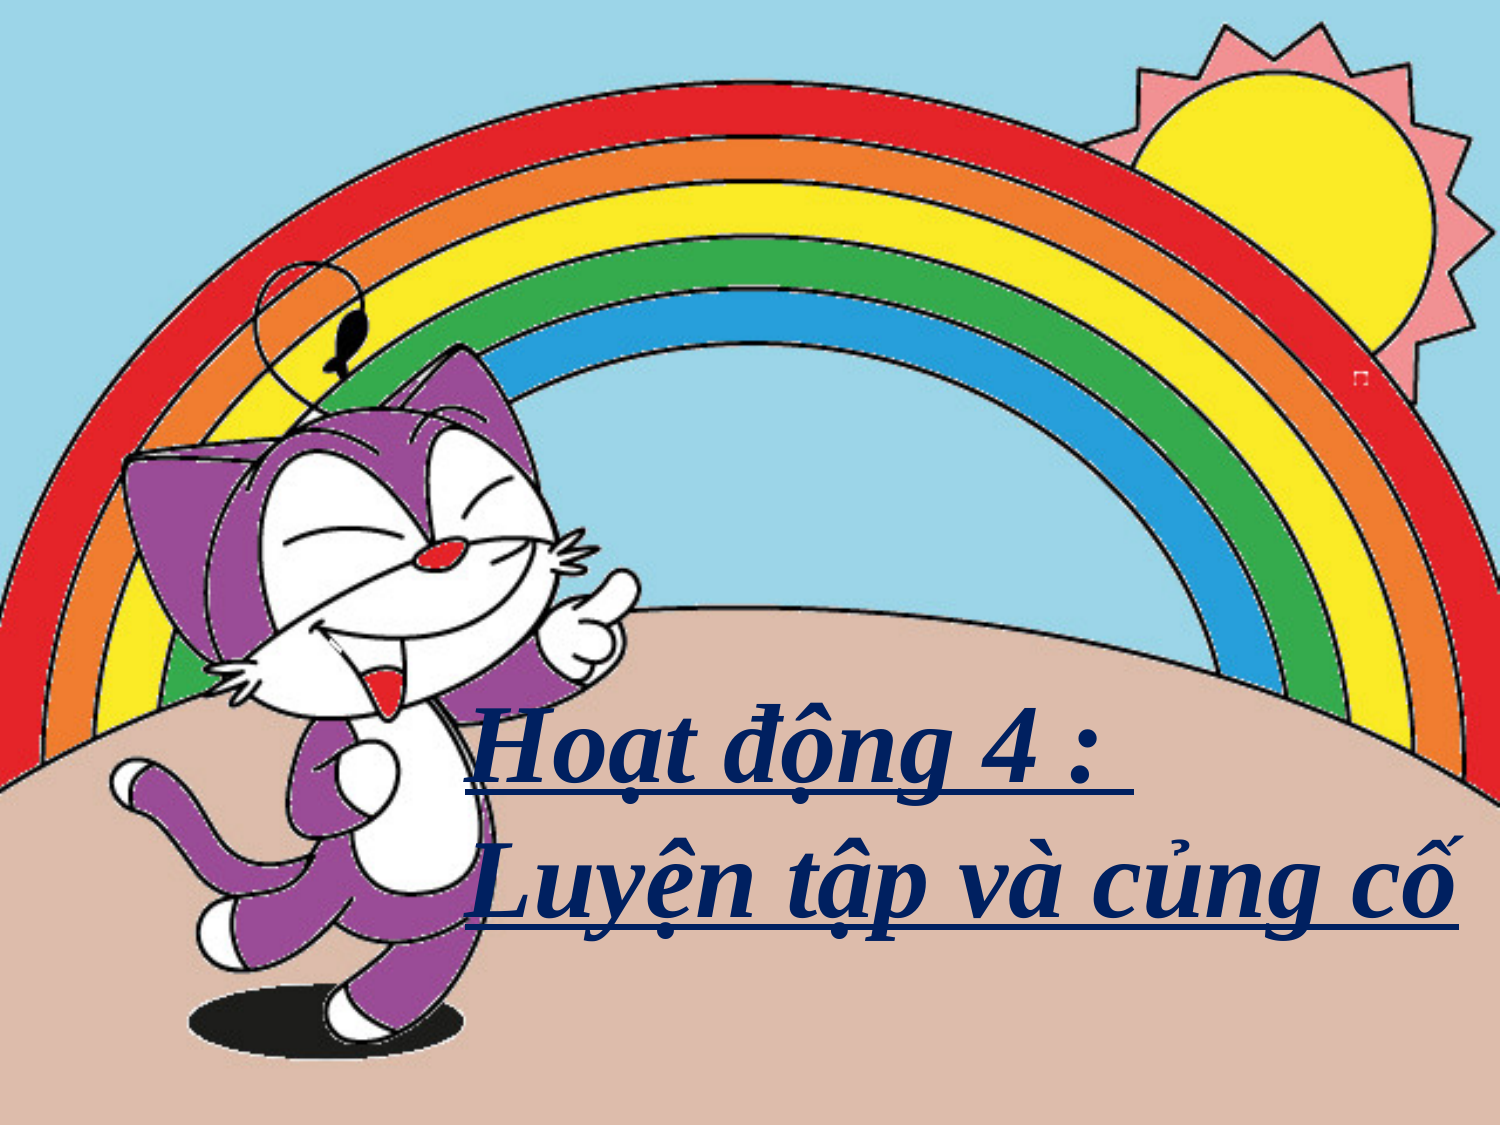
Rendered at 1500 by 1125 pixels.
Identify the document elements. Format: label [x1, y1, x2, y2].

list [0, 0, 1500, 1125]
